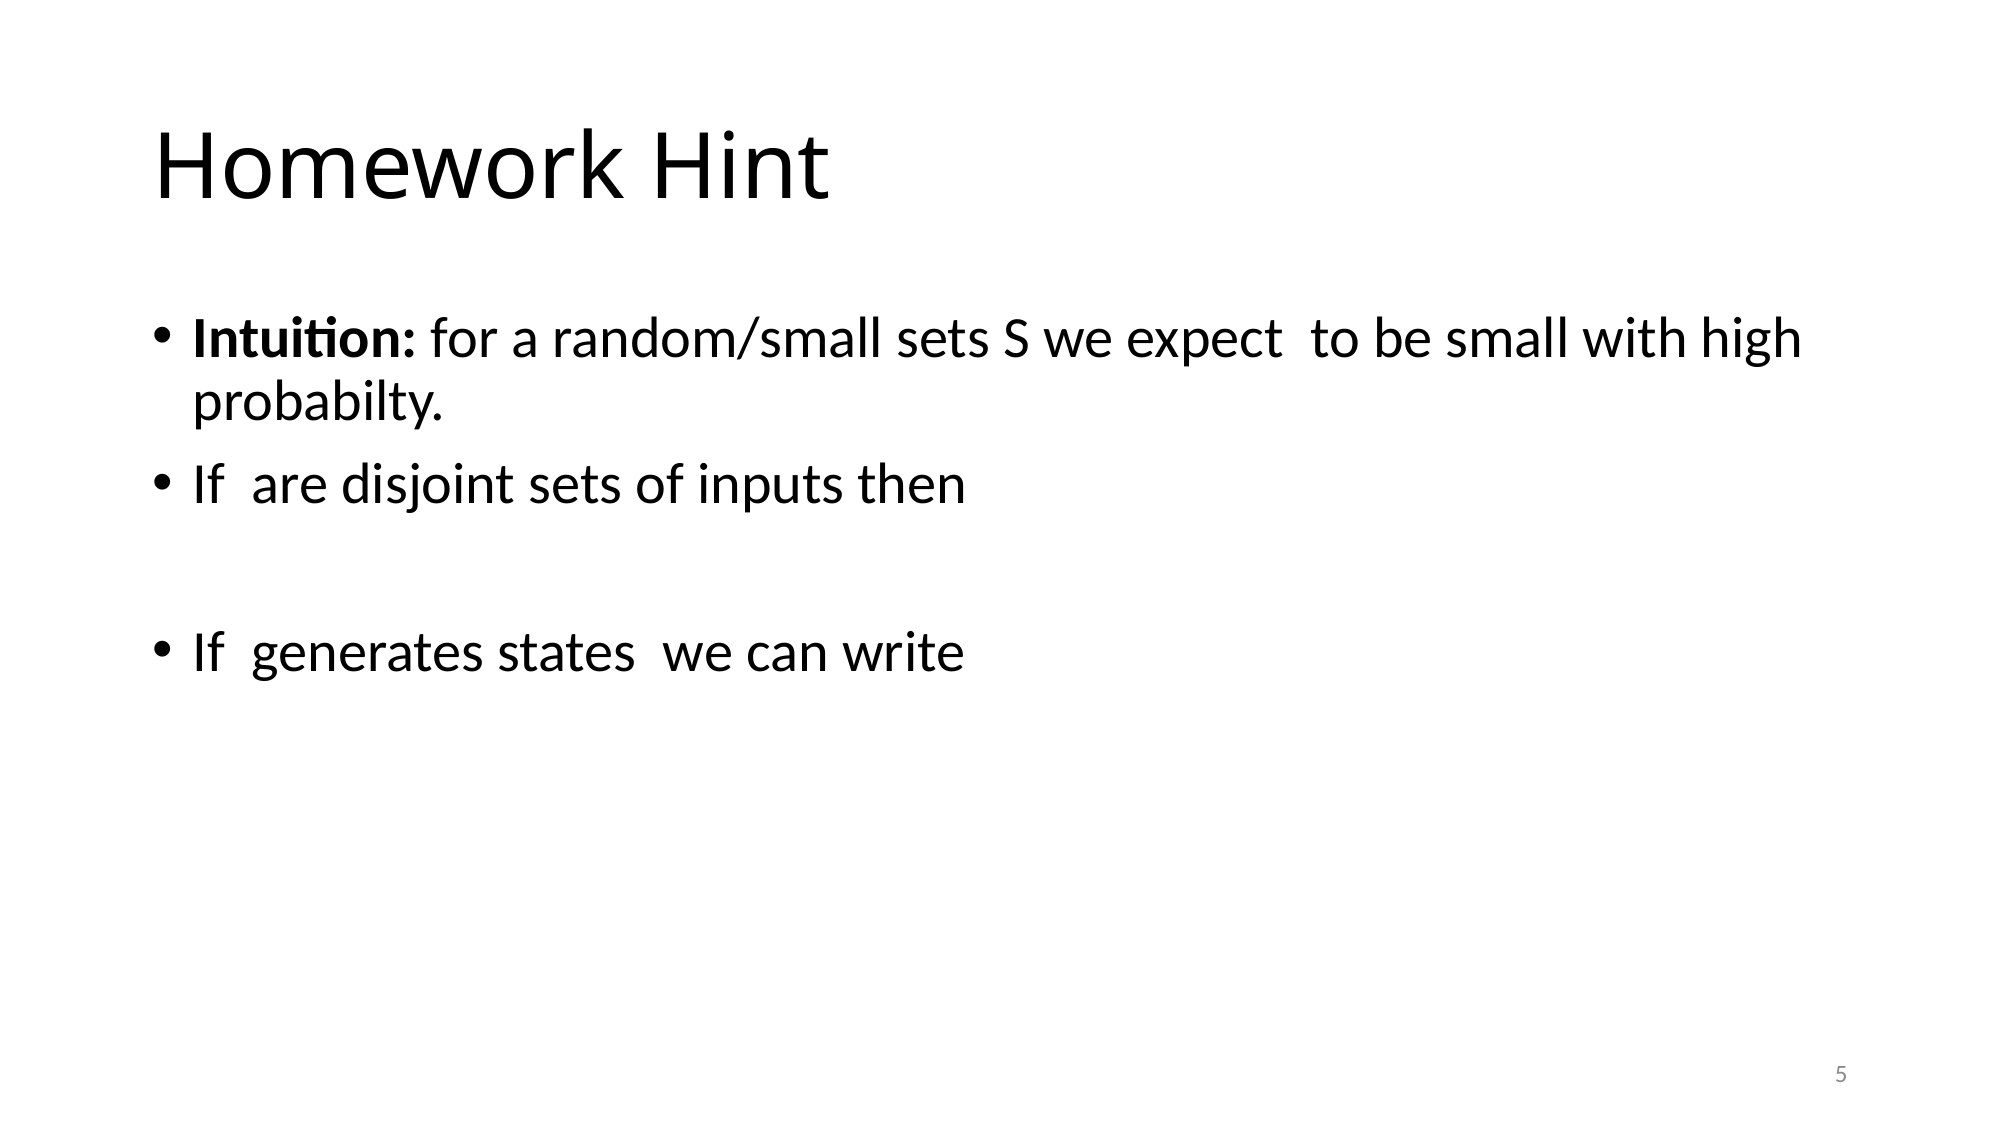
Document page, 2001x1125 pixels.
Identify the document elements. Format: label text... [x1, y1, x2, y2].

title Homework Hint [137, 59, 1863, 278]
slide_number 5 [1412, 1042, 1863, 1103]
